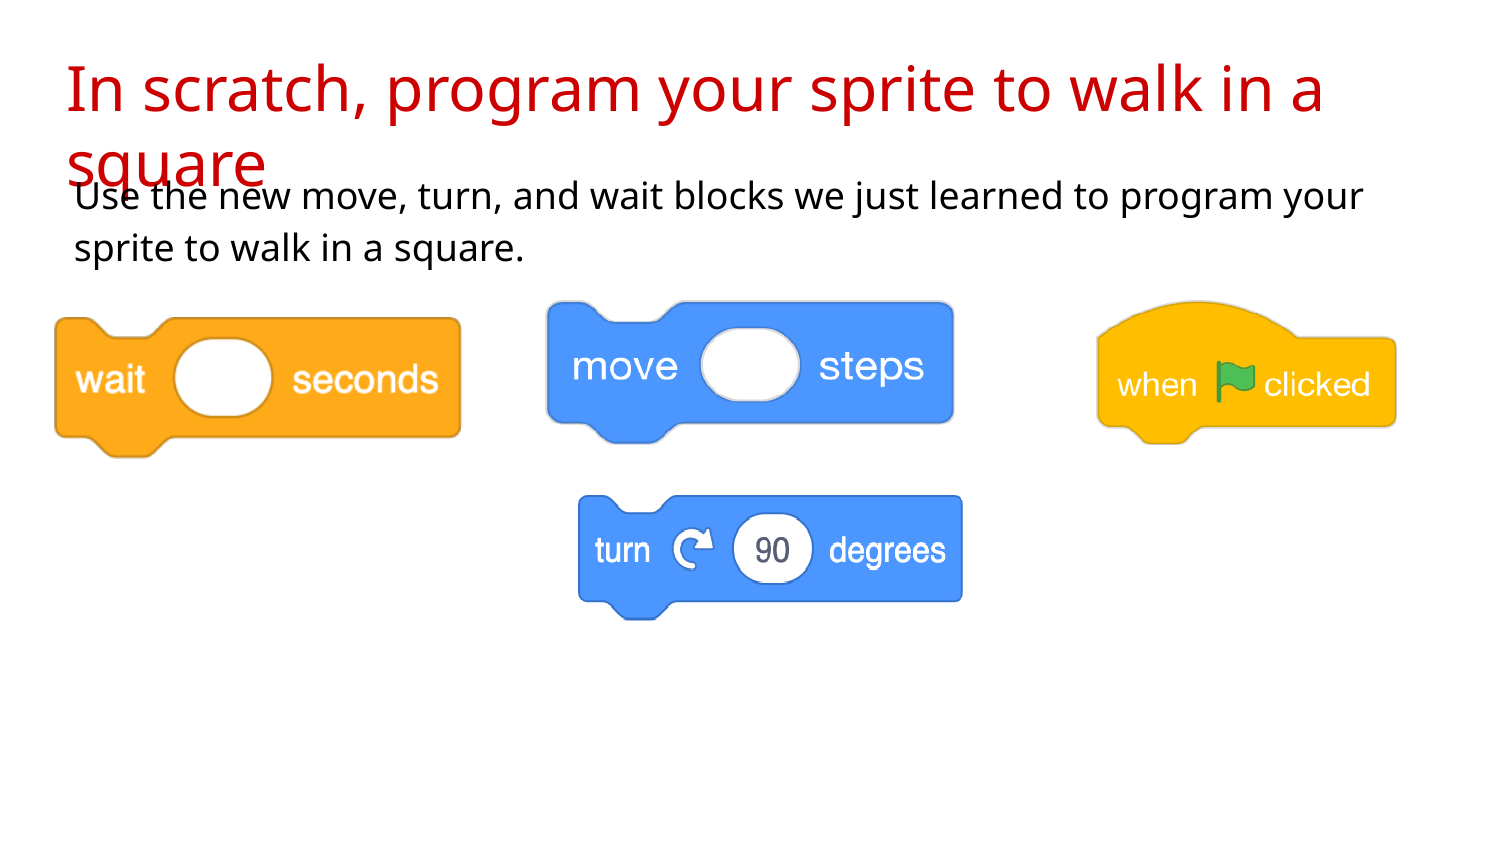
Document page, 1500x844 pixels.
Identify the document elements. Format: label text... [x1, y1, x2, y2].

text_box Use the new move, turn, and wait blocks we just learned to program your sprite to walk in a square. [58, 150, 1397, 284]
picture [1095, 300, 1397, 445]
picture [50, 300, 1154, 683]
title In scratch, program your sprite to walk in a square [51, 34, 1449, 129]
